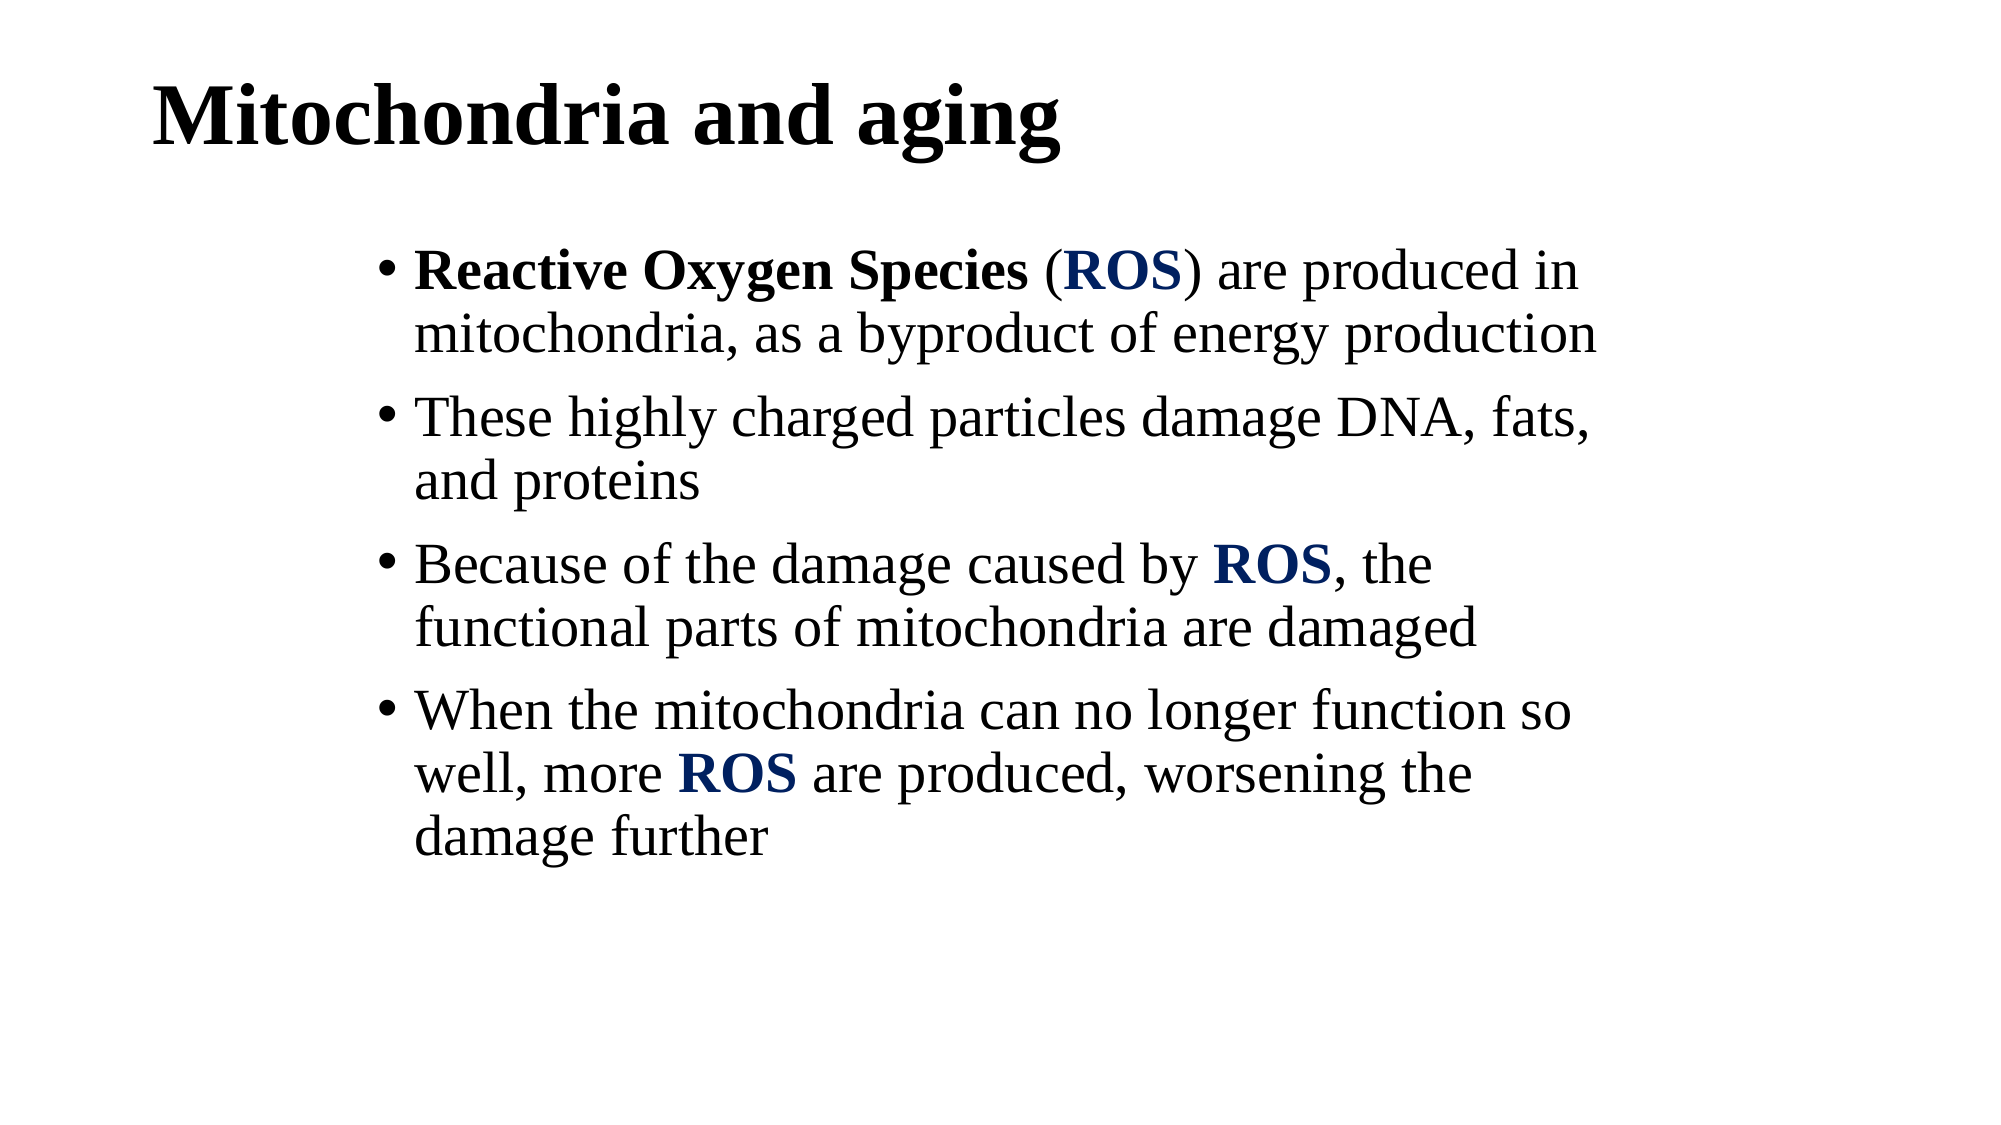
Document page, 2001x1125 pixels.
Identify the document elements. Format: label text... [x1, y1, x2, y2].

title Mitochondria and aging [137, 59, 1863, 278]
list Reactive Oxygen Species (ROS) are produced in mitochondria, as a byproduct of energy production These highly charged particles damage DNA, fats, and proteins Because of the damage caused by ROS, the functional parts of mitochondria are damaged When the mitochondria can no longer function so well, more ROS are produced, worsening the damage further [362, 231, 1638, 1024]
